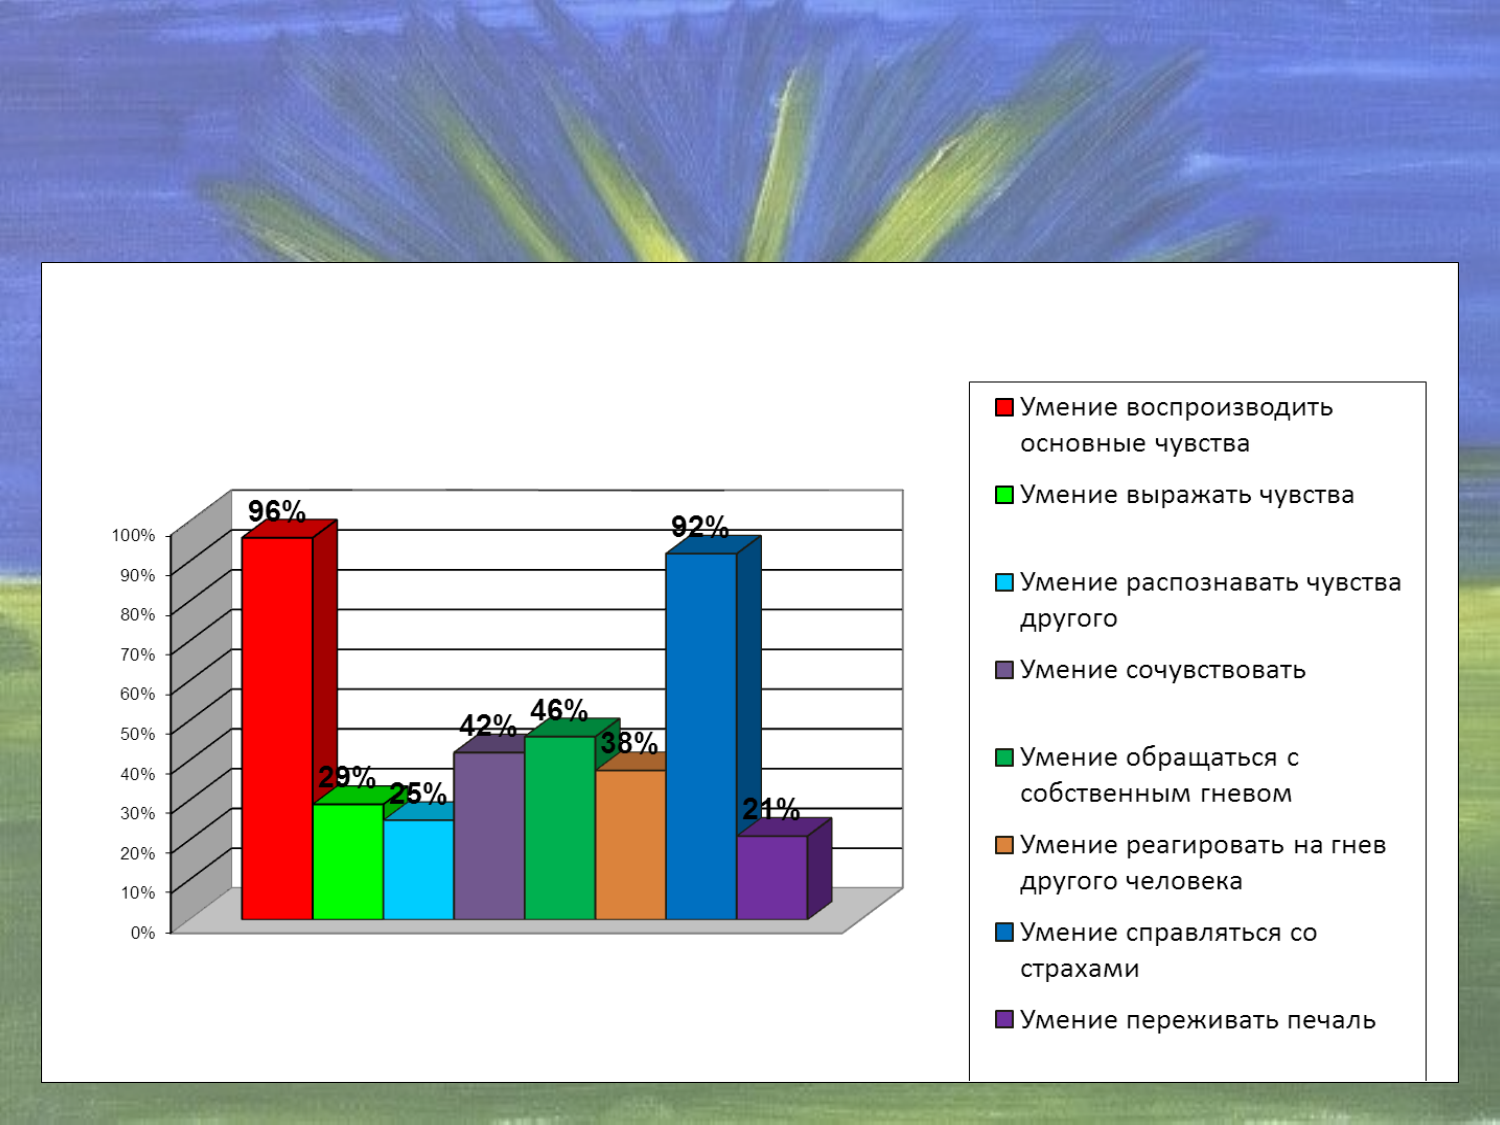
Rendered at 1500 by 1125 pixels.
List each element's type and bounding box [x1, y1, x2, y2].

list [41, 262, 1459, 1083]
